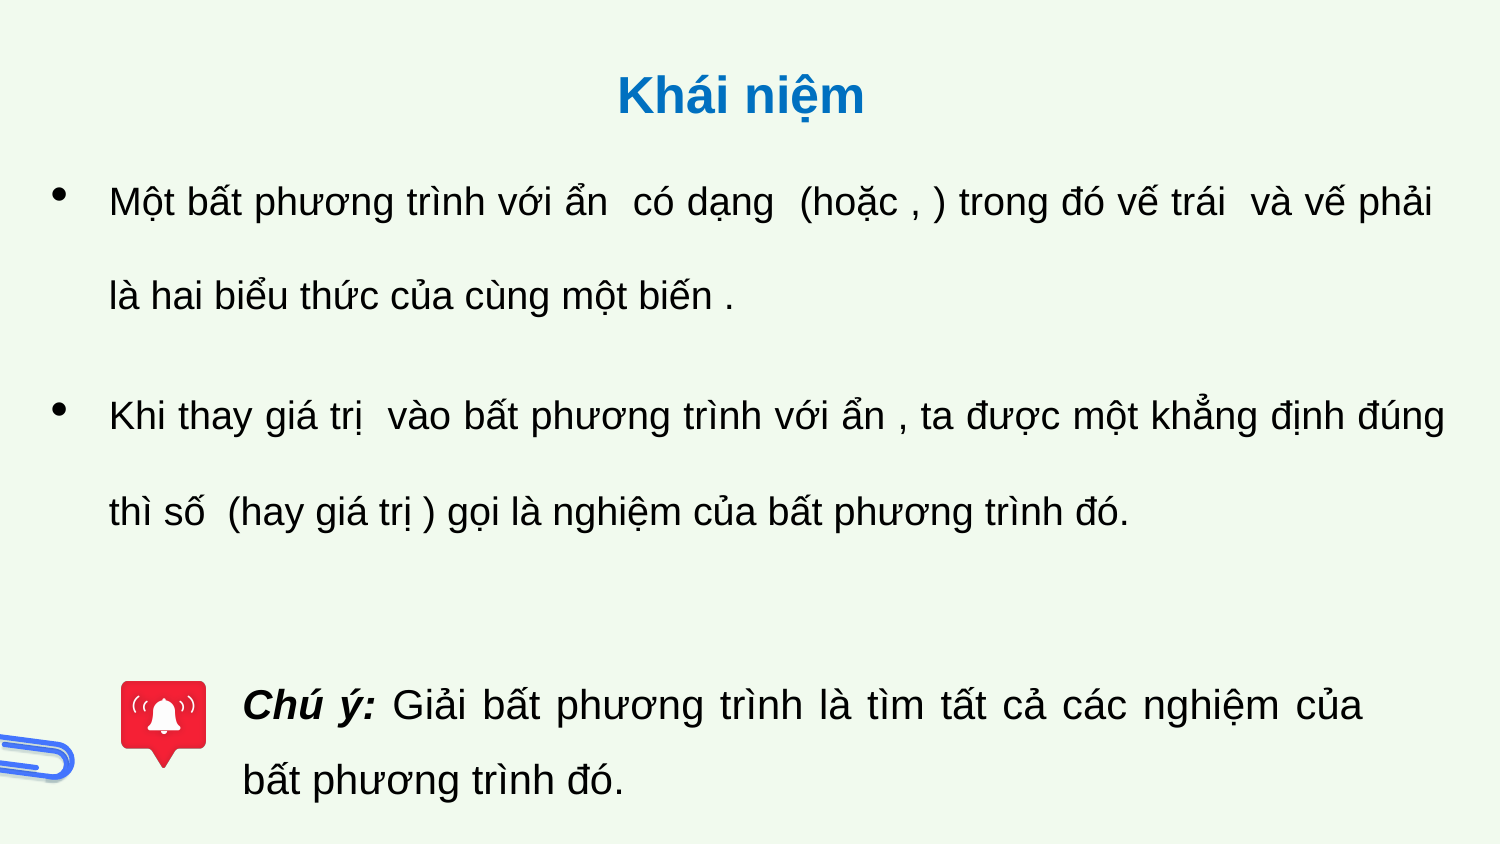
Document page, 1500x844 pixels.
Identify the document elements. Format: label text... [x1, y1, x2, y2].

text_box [121, 645, 1379, 804]
text_box Khái niệm [602, 22, 898, 131]
